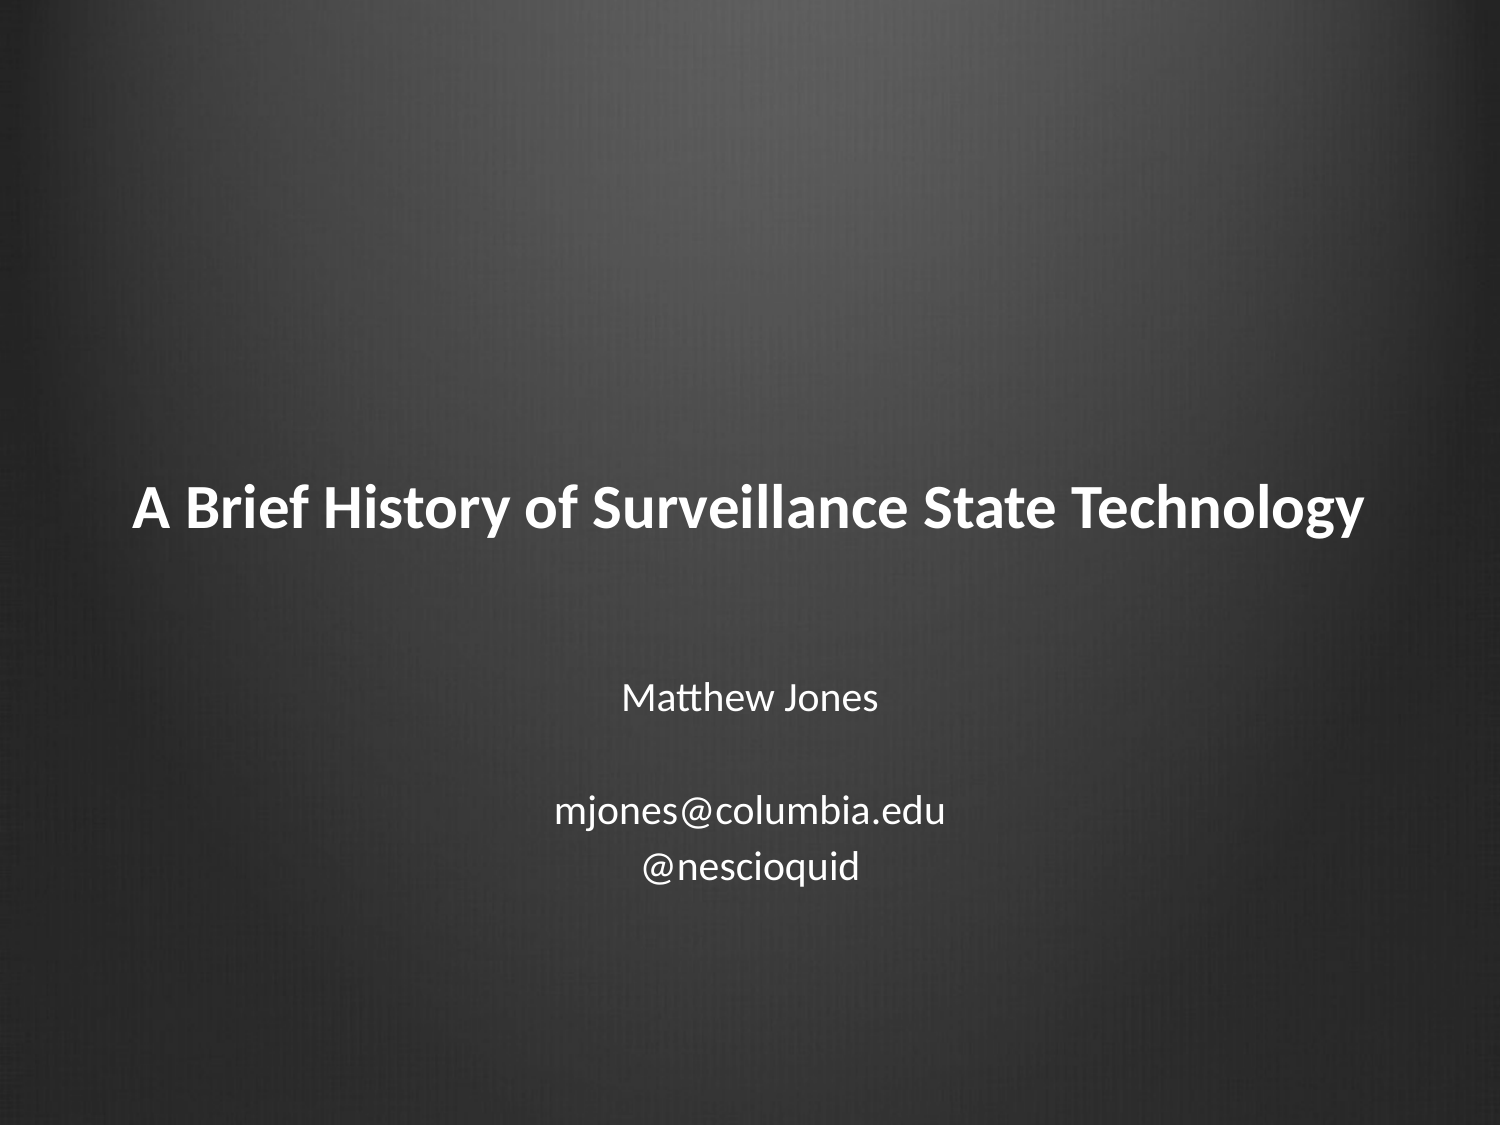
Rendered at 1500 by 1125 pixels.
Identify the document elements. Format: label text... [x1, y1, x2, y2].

title A Brief History of Surveillance State Technology [112, 387, 1388, 549]
subtitle Matthew Jones mjones@columbia.edu @nescioquid [112, 549, 1388, 694]
